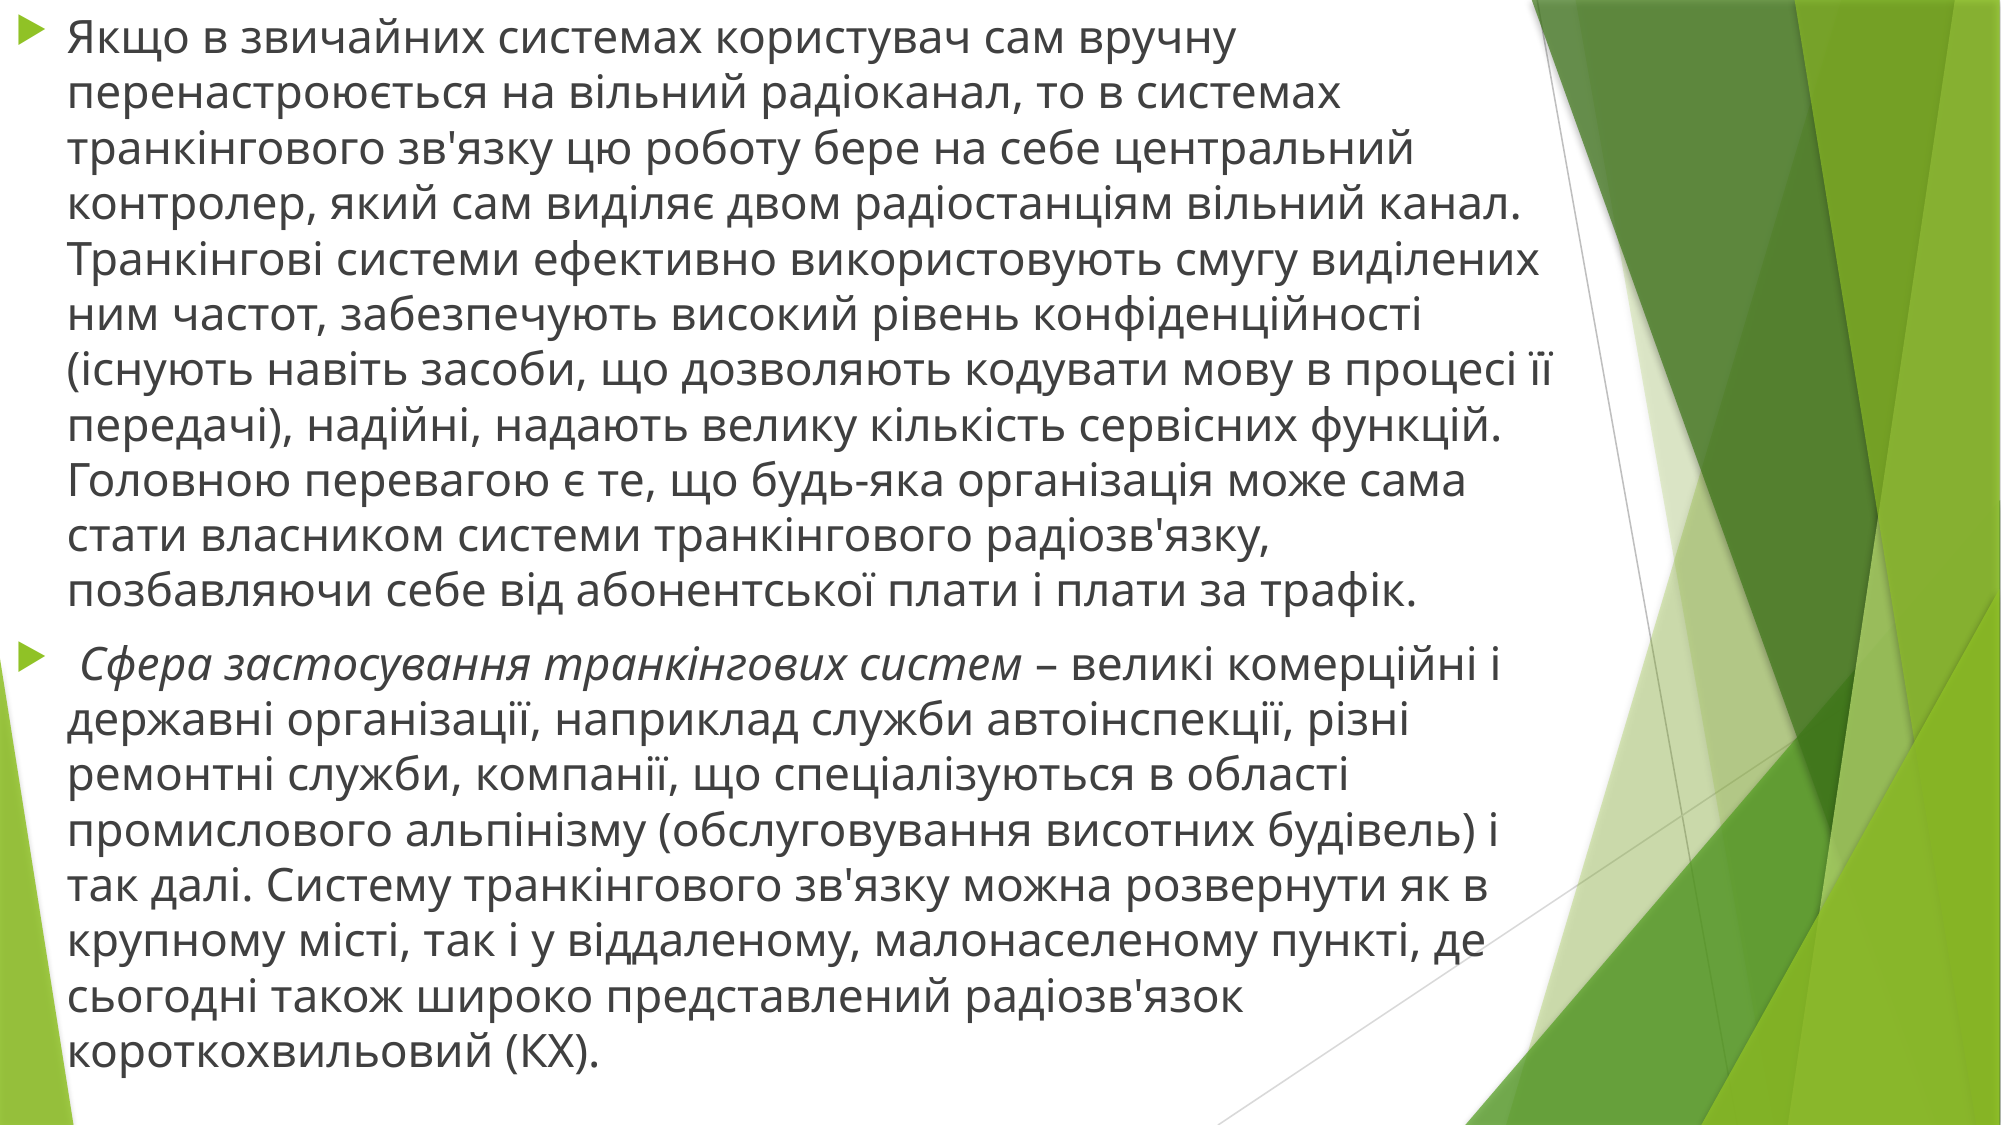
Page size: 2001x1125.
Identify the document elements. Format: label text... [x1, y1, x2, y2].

list Якщо в звичайних системах користувач сам вручну перенастроюється на вільний радіоканал, то в системах транкінгового зв'язку цю роботу бере на себе центральний контролер, який сам виділяє двом радіостанціям вільний канал. Транкінгові системи ефективно використовують смугу виділених ним частот, забезпечують високий рівень конфіденційності (існують навіть засоби, що дозволяють кодувати мову в процесі її передачі), надійні, надають велику кількість сервісних функцій. Головною перевагою є те, що будь-яка організація може сама стати власником системи транкінгового радіозв'язку, позбавляючи себе від абонентської плати і плати за трафік. Сфера застосування транкінгових систем – великі комерційні і державні організації, наприклад служби автоінспекції, різні ремонтні служби, компанії, що спеціалізуються в області промислового альпінізму (обслуговування висотних будівель) і так далі. Систему транкінгового зв'язку можна розвернути як в крупному місті, так і у віддаленому, малонаселеному пункті, де сьогодні також широко представлений радіозв'язок короткохвильовий (КХ). [0, 0, 1577, 1125]
